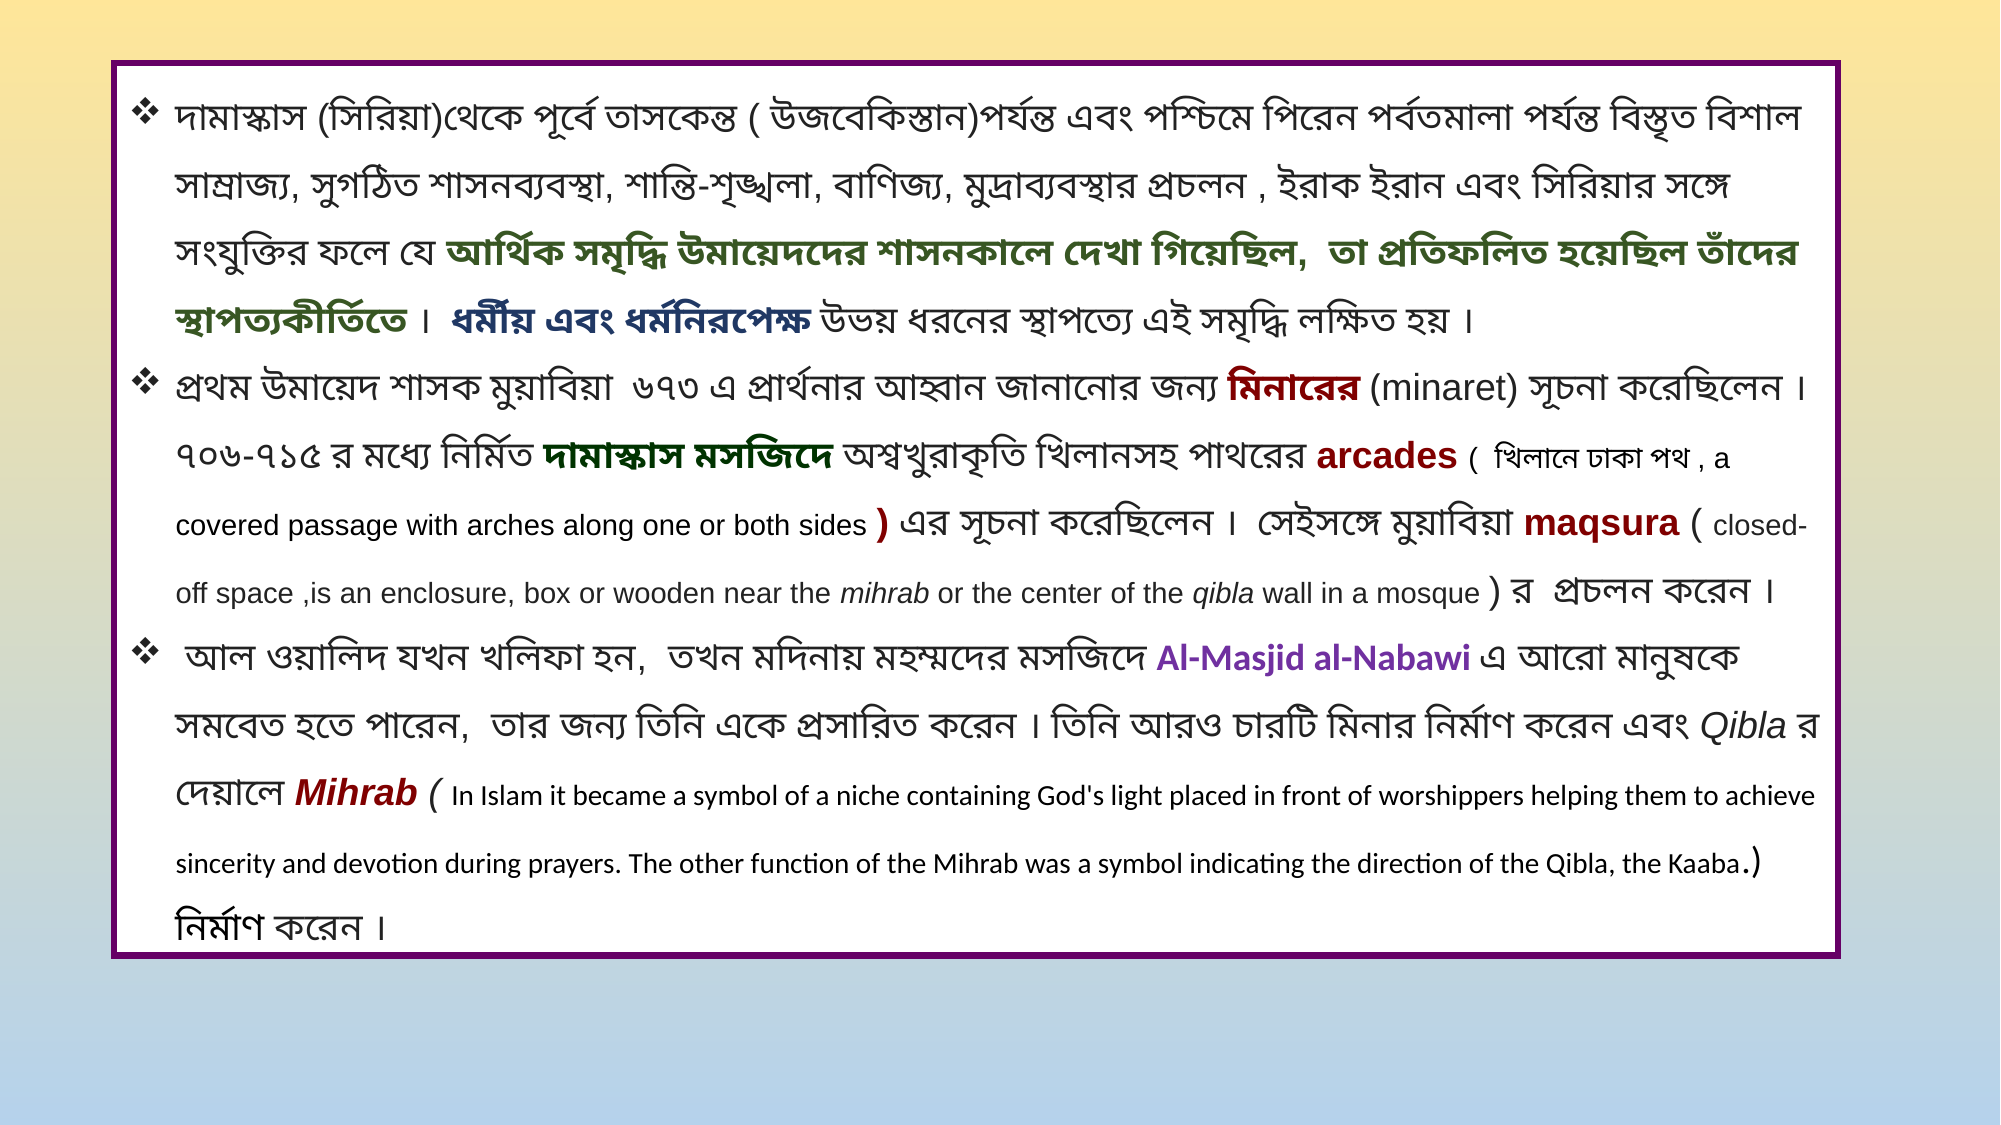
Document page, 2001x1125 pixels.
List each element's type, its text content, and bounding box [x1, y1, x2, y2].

text_box দামাস্কাস (সিরিয়া)থেকে পূর্বে তাসকেন্ত ( উজবেকিস্তান)পর্যন্ত এবং পশ্চিমে পিরেন পর্বতমালা পর্যন্ত বিস্তৃত বিশাল সাম্রাজ্য, সুগঠিত শাসনব্যবস্থা, শান্তি-শৃঙ্খলা, বাণিজ্য, মুদ্রাব্যবস্থার প্রচলন , ইরাক ইরান এবং সিরিয়ার সঙ্গে সংযুক্তির ফলে যে আর্থিক সমৃদ্ধি উমায়েদদের শাসনকালে দেখা গিয়েছিল, তা প্রতিফলিত হয়েছিল তাঁদের স্থাপত্যকীর্তিতে । ধর্মীয় এবং ধর্মনিরপেক্ষ উভয় ধরনের স্থাপত্যে এই সমৃদ্ধি লক্ষিত হয় । প্রথম উমায়েদ শাসক মুয়াবিয়া ৬৭৩ এ প্রার্থনার আহ্বান জানানোর জন্য মিনারের (minaret) সূচনা করেছিলেন । ৭০৬-৭১৫ র মধ্যে নির্মিত দামাস্কাস মসজিদে অশ্বখুরাকৃতি খিলানসহ পাথরের arcades ( খিলানে ঢাকা পথ , a covered passage with arches along one or both sides ) এর সূচনা করেছিলেন । সেইসঙ্গে মুয়াবিয়া maqsura ( closed-off space ,is an enclosure, box or wooden near the mihrab or the center of the qibla wall in a mosque ) র প্রচলন করেন । আল ওয়ালিদ যখন খলিফা হন, তখন মদিনায় মহম্মদের মসজিদে Al-Masjid al-Nabawi এ আরো মানুষকে সমবেত হতে পারেন, তার জন্য তিনি একে প্রসারিত করেন । তিনি আরও চারটি মিনার নির্মাণ করেন এবং Qibla র দেয়ালে Mihrab ( In Islam it became a symbol of a niche containing God's light placed in front of worshippers helping them to achieve sincerity and devotion during prayers. The other function of the Mihrab was a symbol indicating the direction of the Qibla, the Kaaba.) নির্মাণ করেন । [113, 62, 1839, 957]
